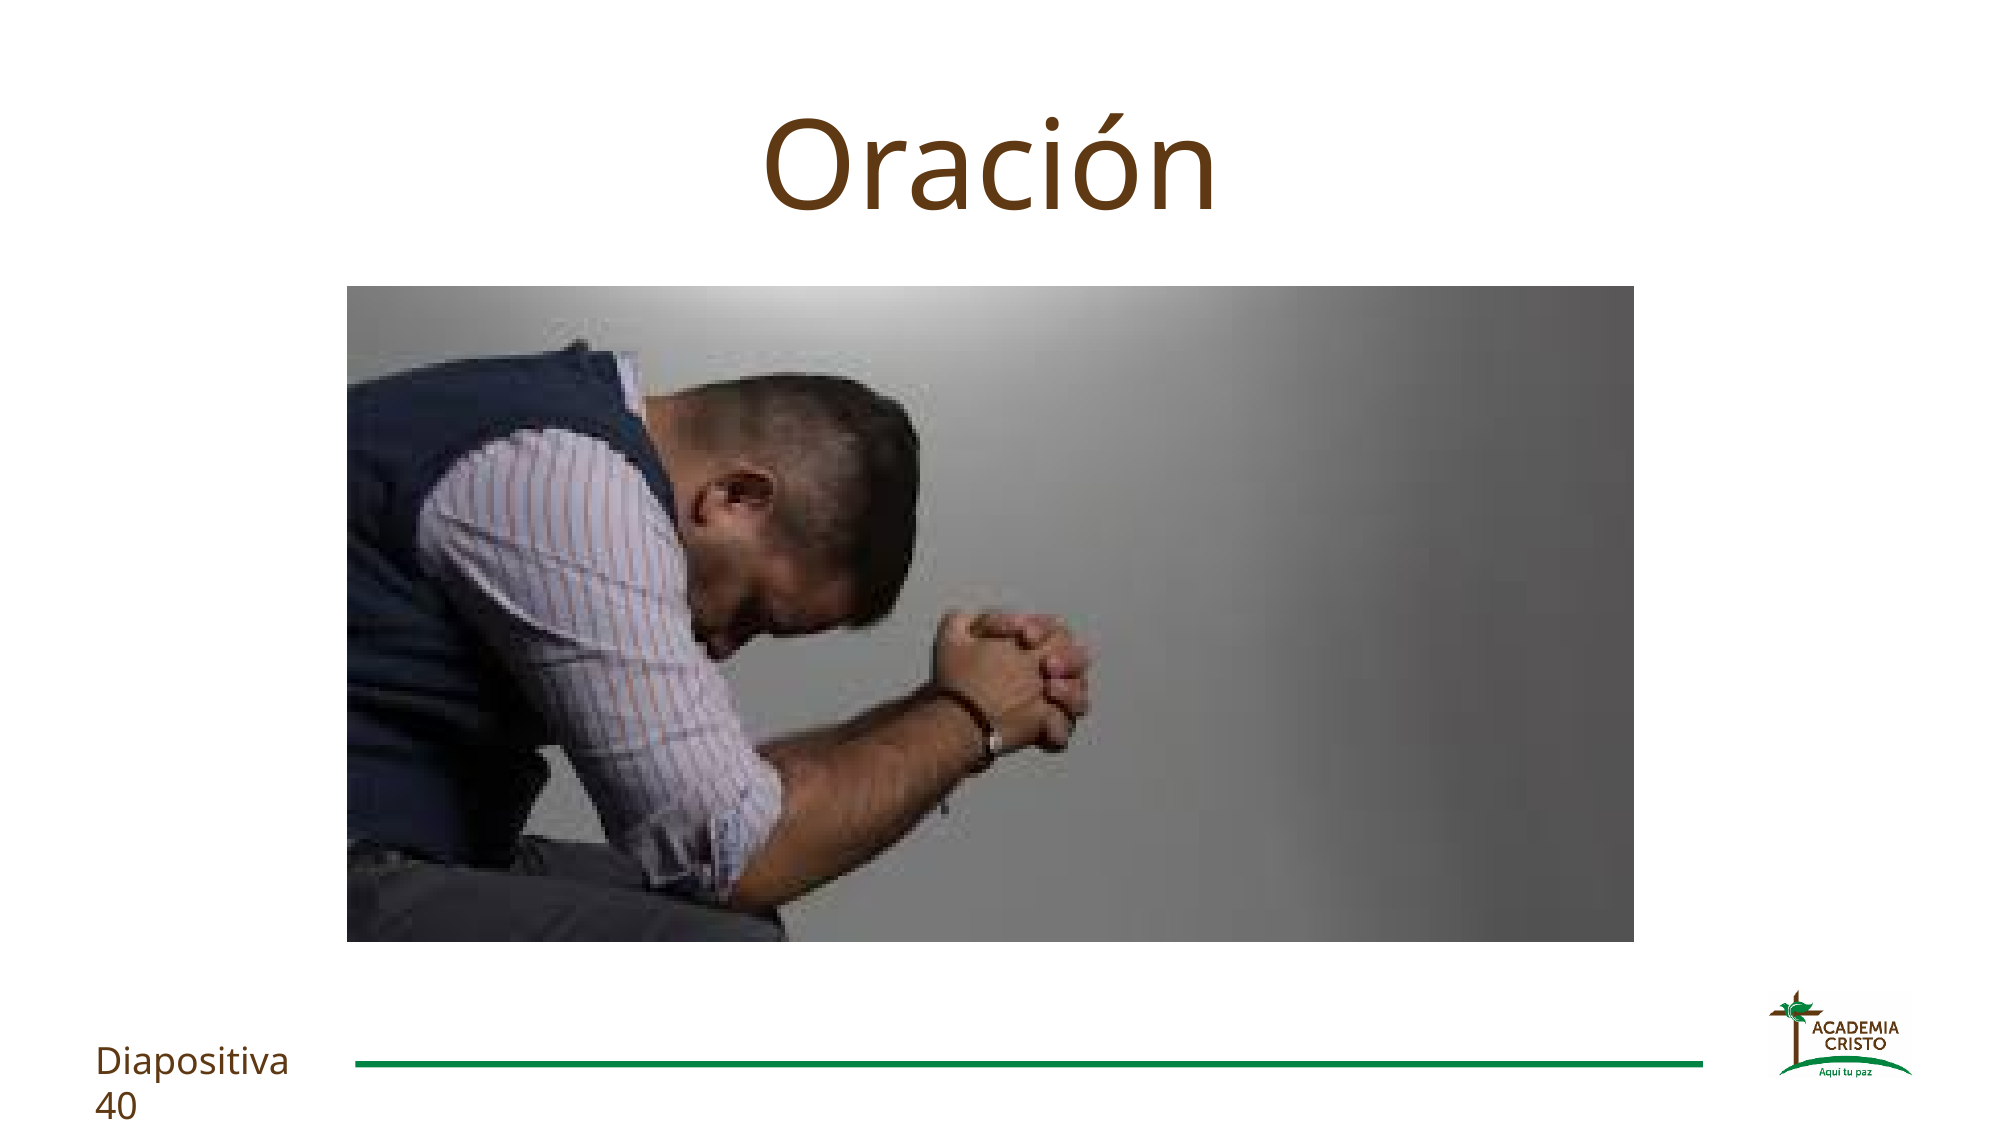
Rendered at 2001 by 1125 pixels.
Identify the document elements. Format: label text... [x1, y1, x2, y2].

picture [1760, 984, 1922, 1091]
picture [347, 286, 1635, 943]
text_box Oración [140, 77, 1841, 243]
text_box Diapositiva 40 [80, 1029, 348, 1125]
